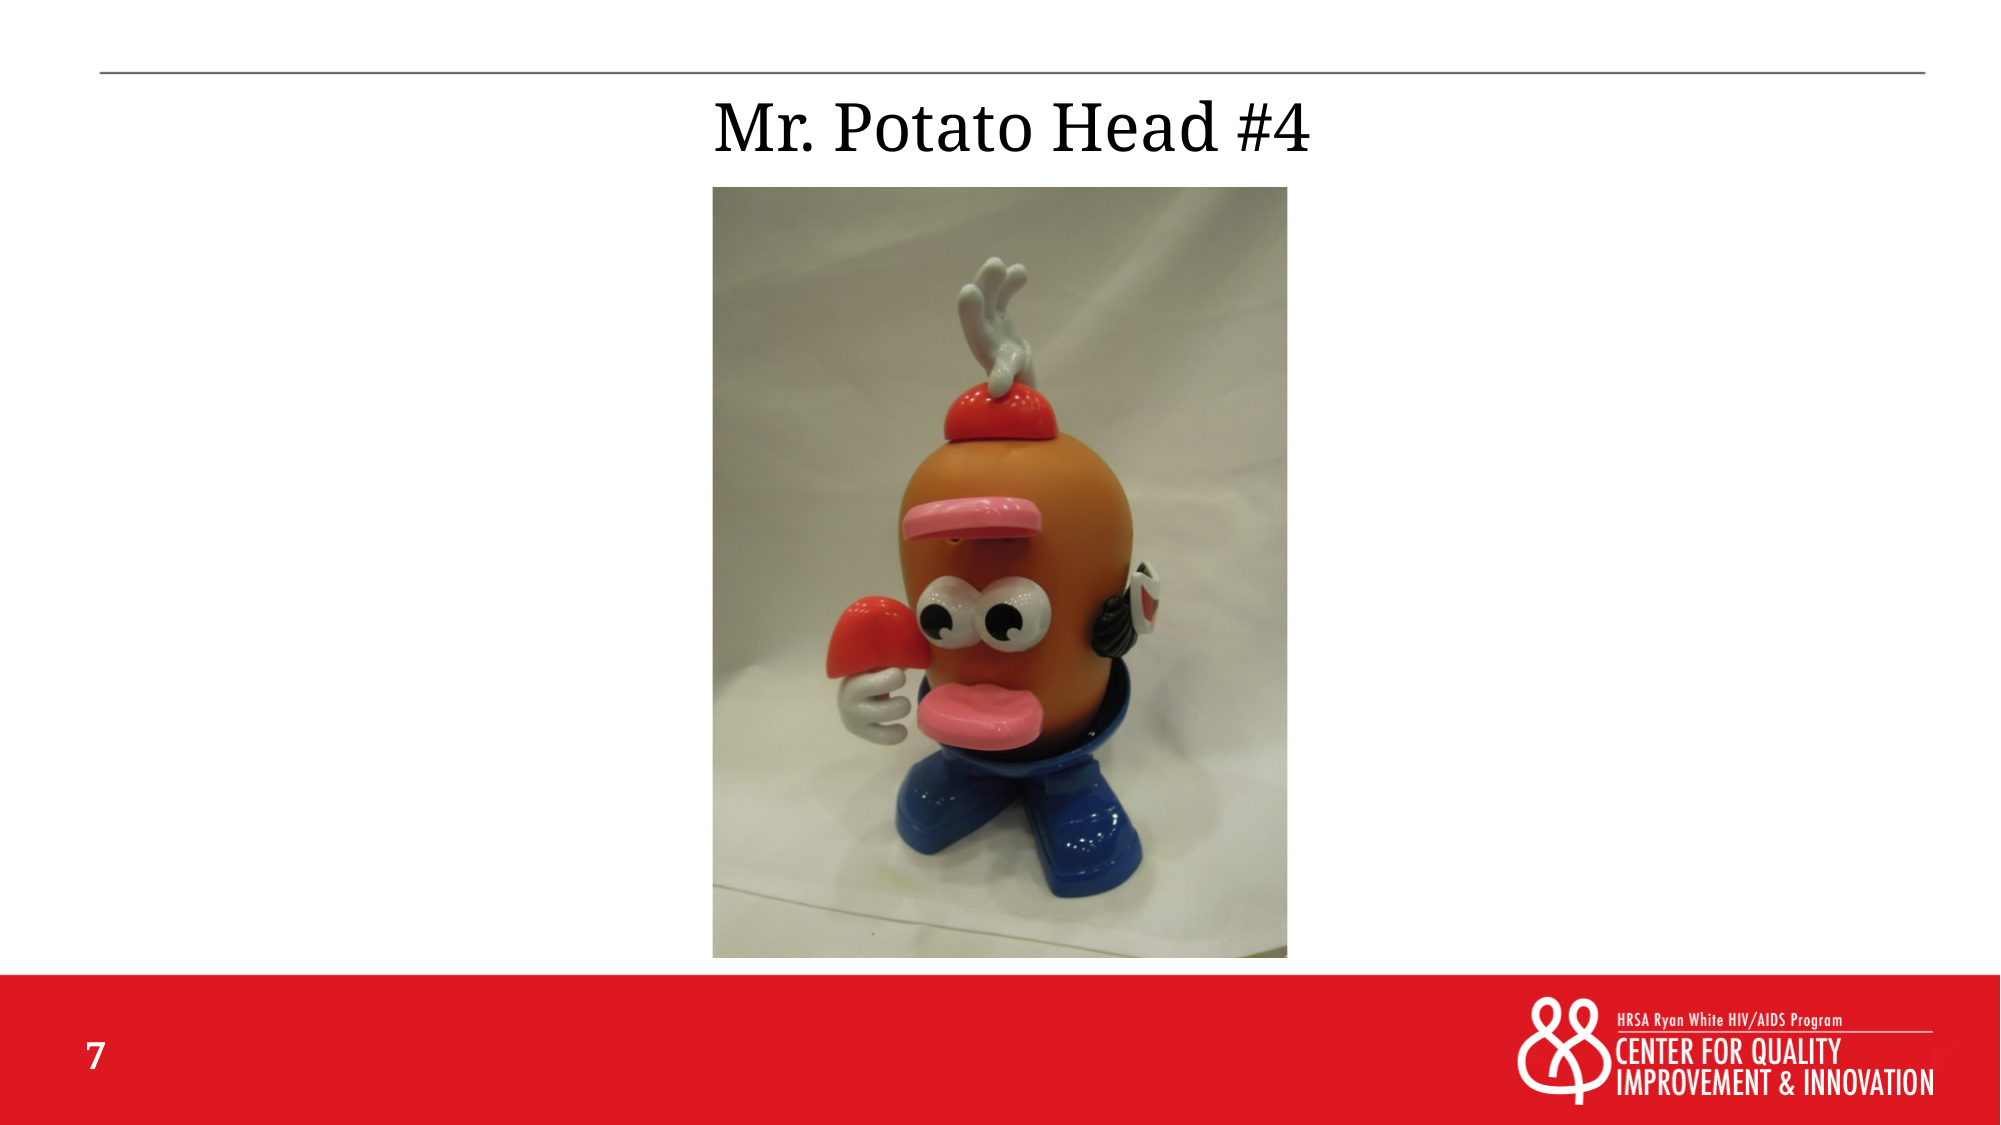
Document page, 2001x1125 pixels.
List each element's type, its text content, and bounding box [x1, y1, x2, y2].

picture [0, 0, 2000, 1125]
title Mr. Potato Head #4 [375, 62, 1650, 188]
